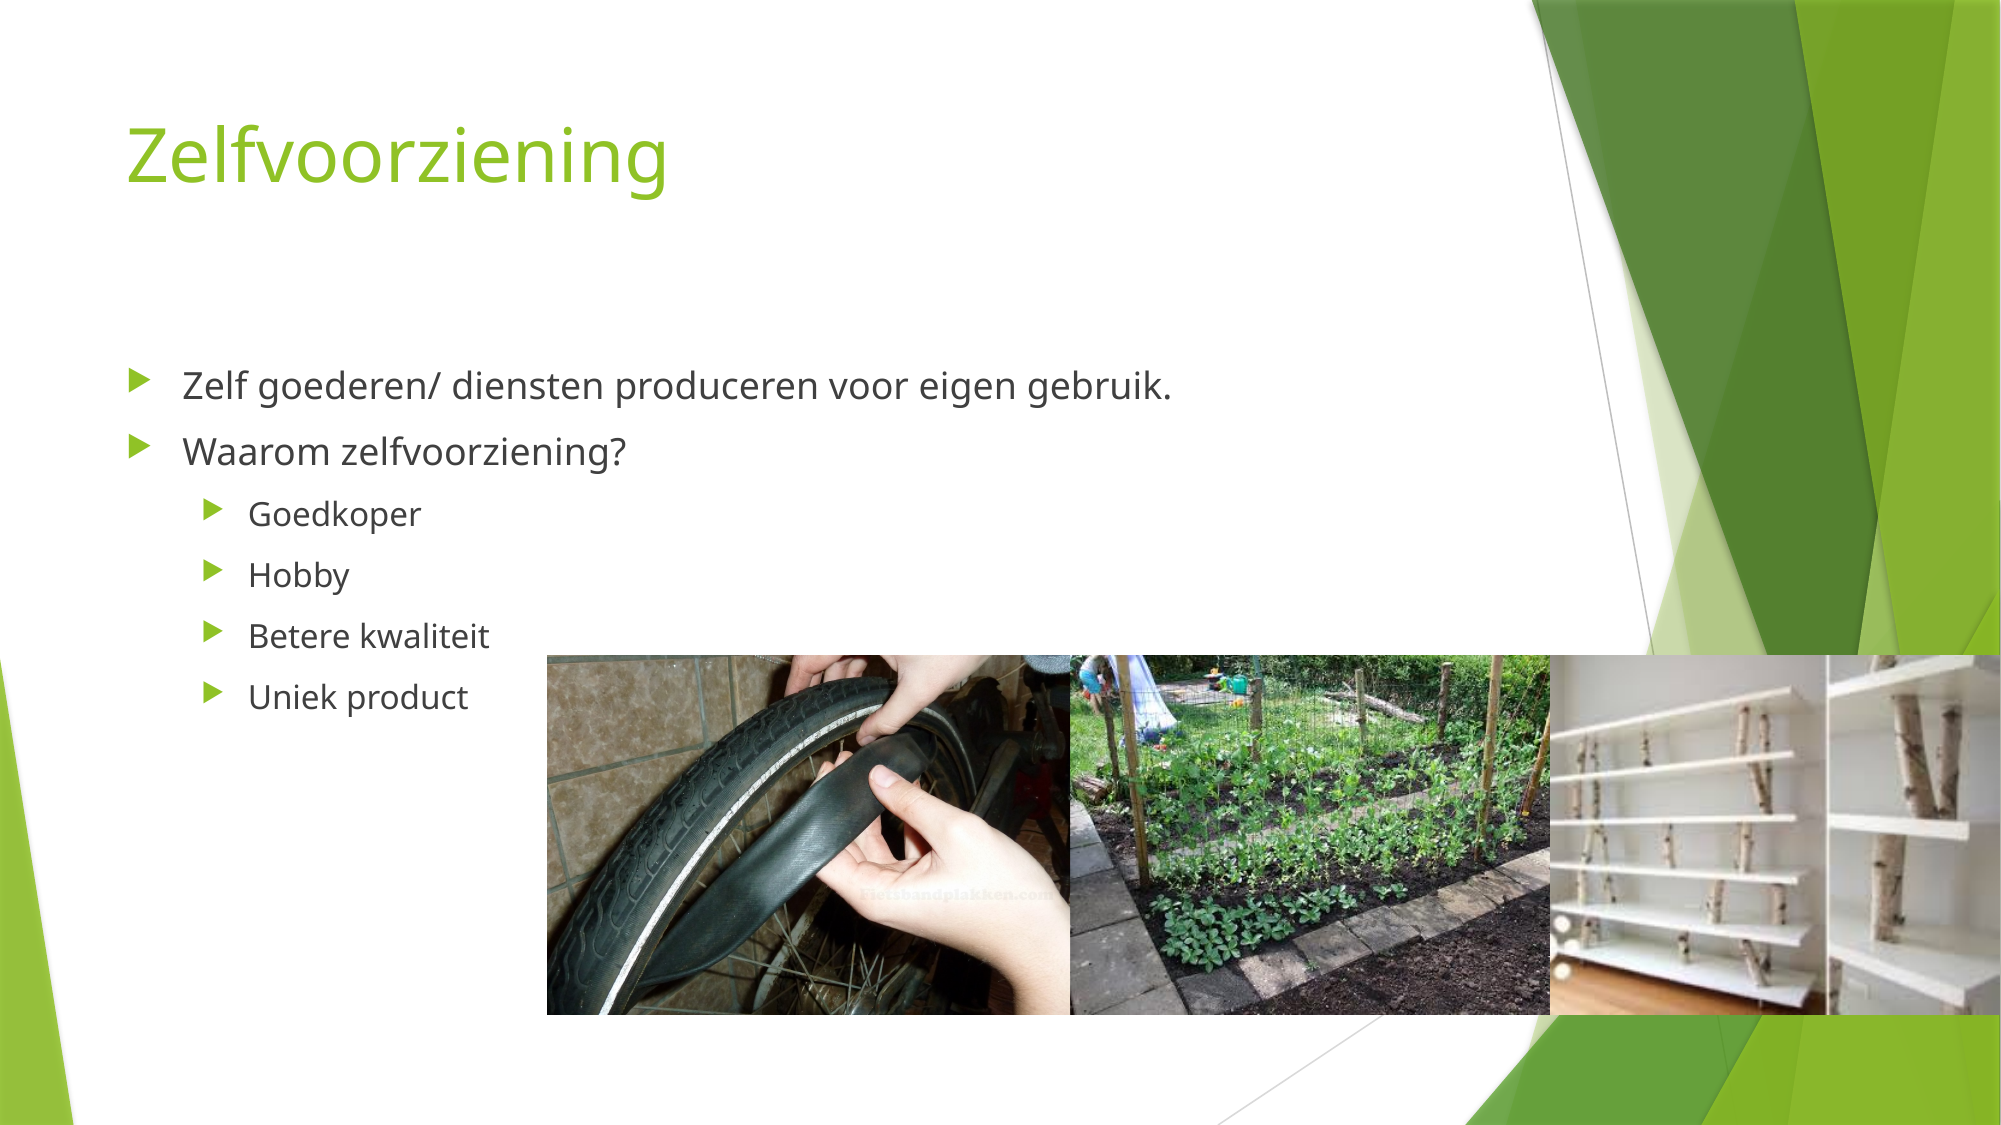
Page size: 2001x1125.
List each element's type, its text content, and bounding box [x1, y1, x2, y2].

list Zelf goederen/ diensten produceren voor eigen gebruik. Waarom zelfvoorziening? Goedkoper Hobby Betere kwaliteit Uniek product [111, 354, 1522, 992]
title Zelfvoorziening [111, 99, 1522, 317]
picture [546, 655, 2000, 1016]
